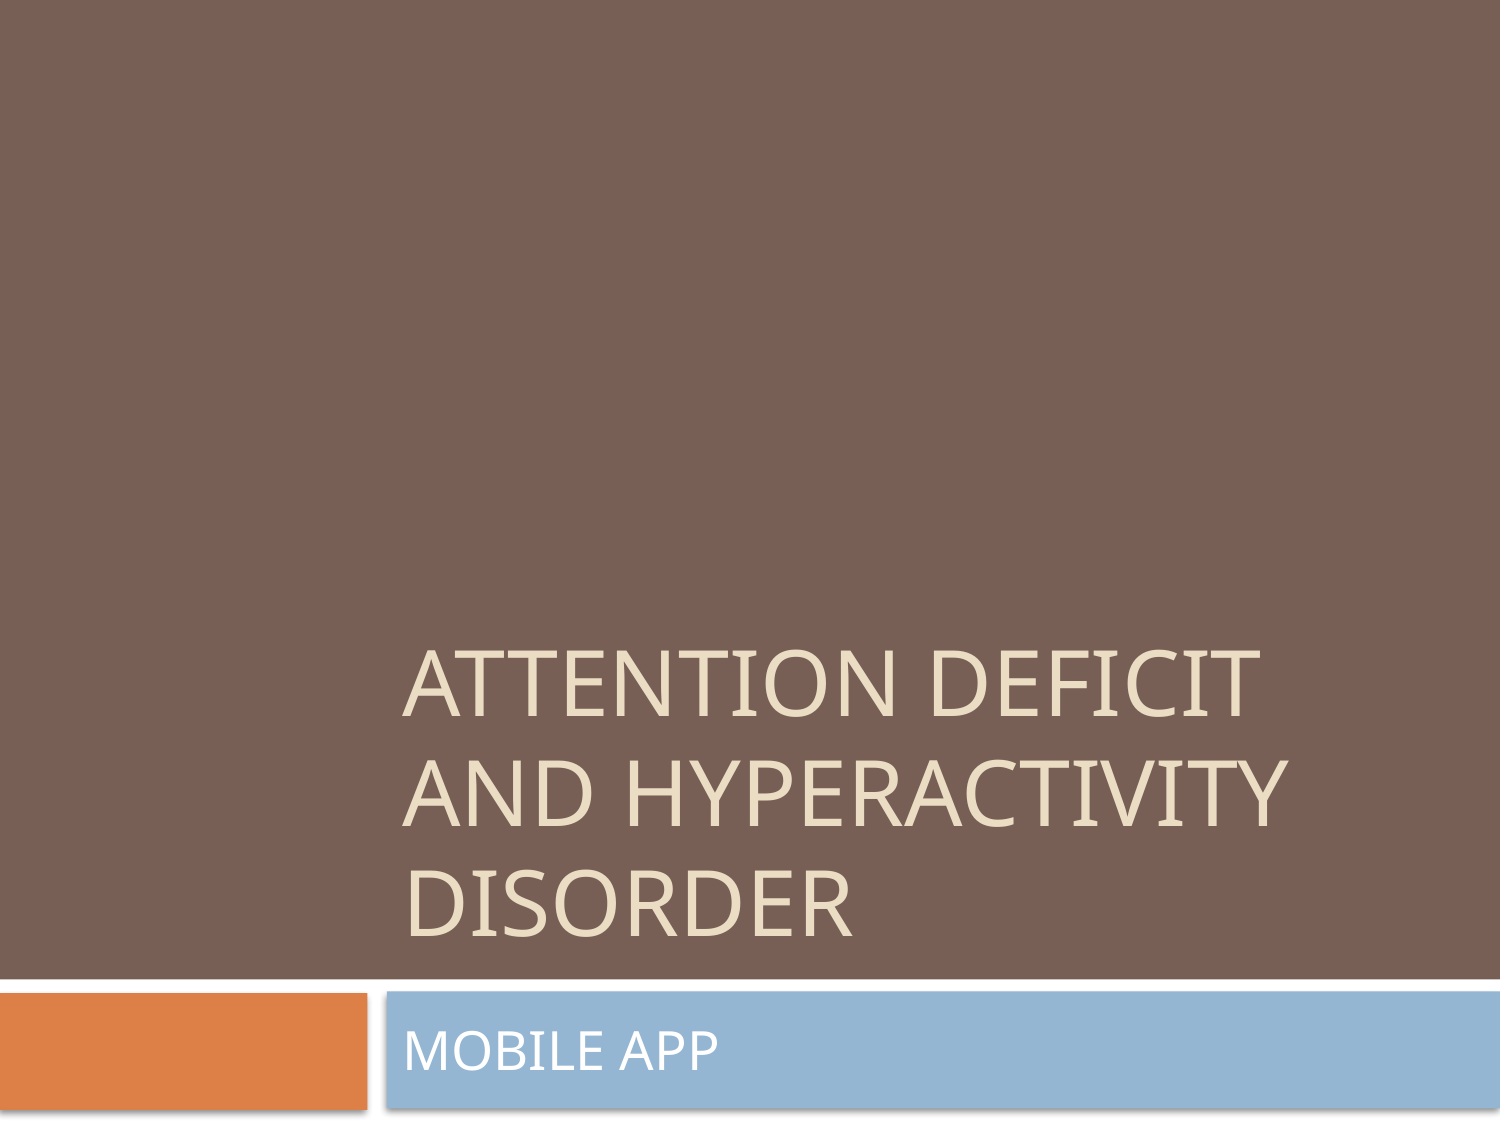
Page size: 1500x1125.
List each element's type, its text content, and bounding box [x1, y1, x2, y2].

title Attention deficit and hyperactivity disorder [387, 662, 1450, 963]
subtitle MOBILE APP [387, 992, 1488, 1105]
